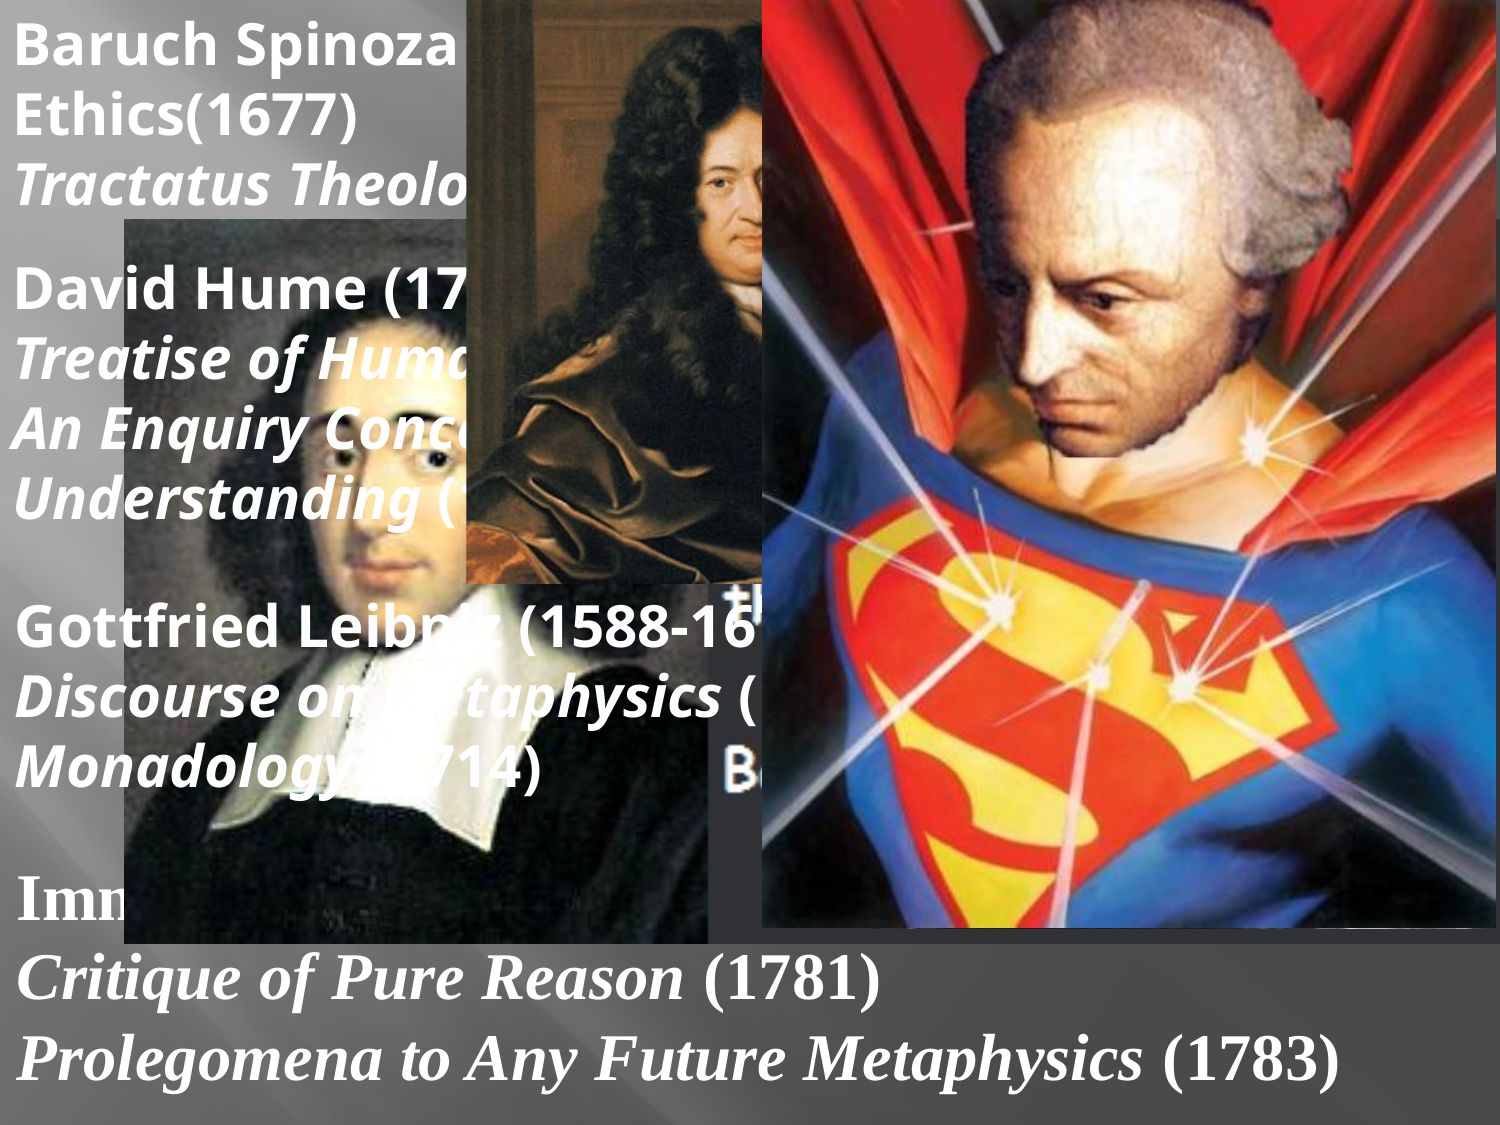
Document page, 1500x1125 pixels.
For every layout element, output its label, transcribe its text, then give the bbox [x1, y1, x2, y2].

picture [124, 0, 1500, 944]
text_box Baruch Spinoza (1632-1677) Ethics(1677) Tractatus Theologico-Politicus(1670) [0, 0, 466, 225]
text_box Gottfried Leibniz (1588-1679) Discourse on Metaphysics (1686) Monadology (1714) [0, 581, 124, 807]
text_box Immanuel Kant (1724-1804) Critique of Pure Reason (1781) Prolegomena to Any Future Metaphysics (1783) [1, 845, 1412, 1101]
text_box David Hume (1711-1776) Treatise of Human Nature (1739) An Enquiry Concerning Human Understanding (1748) [0, 243, 124, 539]
